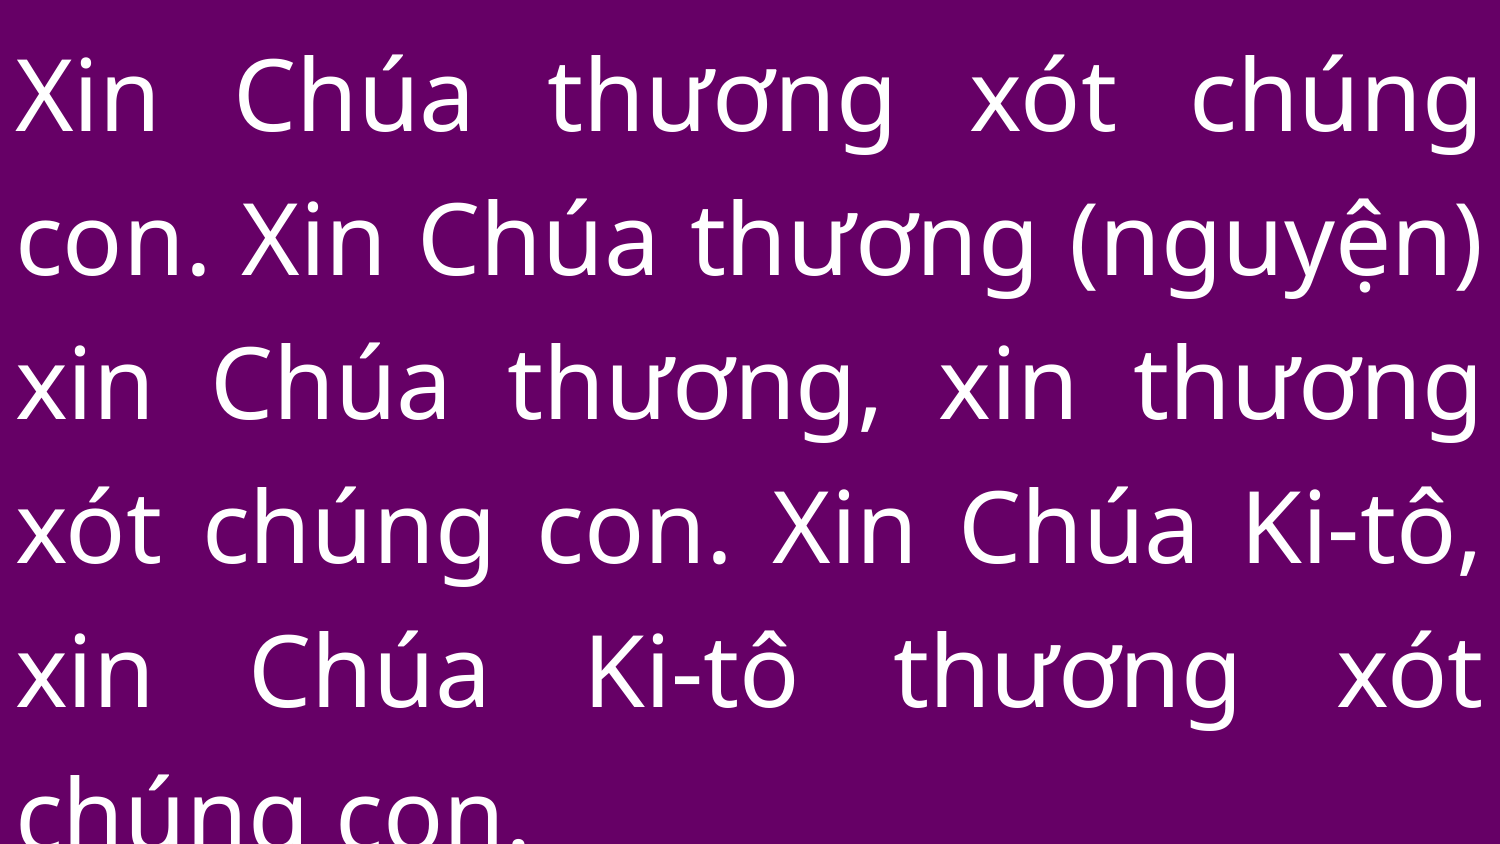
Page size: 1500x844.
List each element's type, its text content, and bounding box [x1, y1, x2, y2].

subtitle Xin Chúa thương xót chúng con. Xin Chúa thương (nguyện) xin Chúa thương, xin thương xót chúng con. Xin Chúa Ki-tô, xin Chúa Ki-tô thương xót chúng con. [0, 0, 1500, 844]
